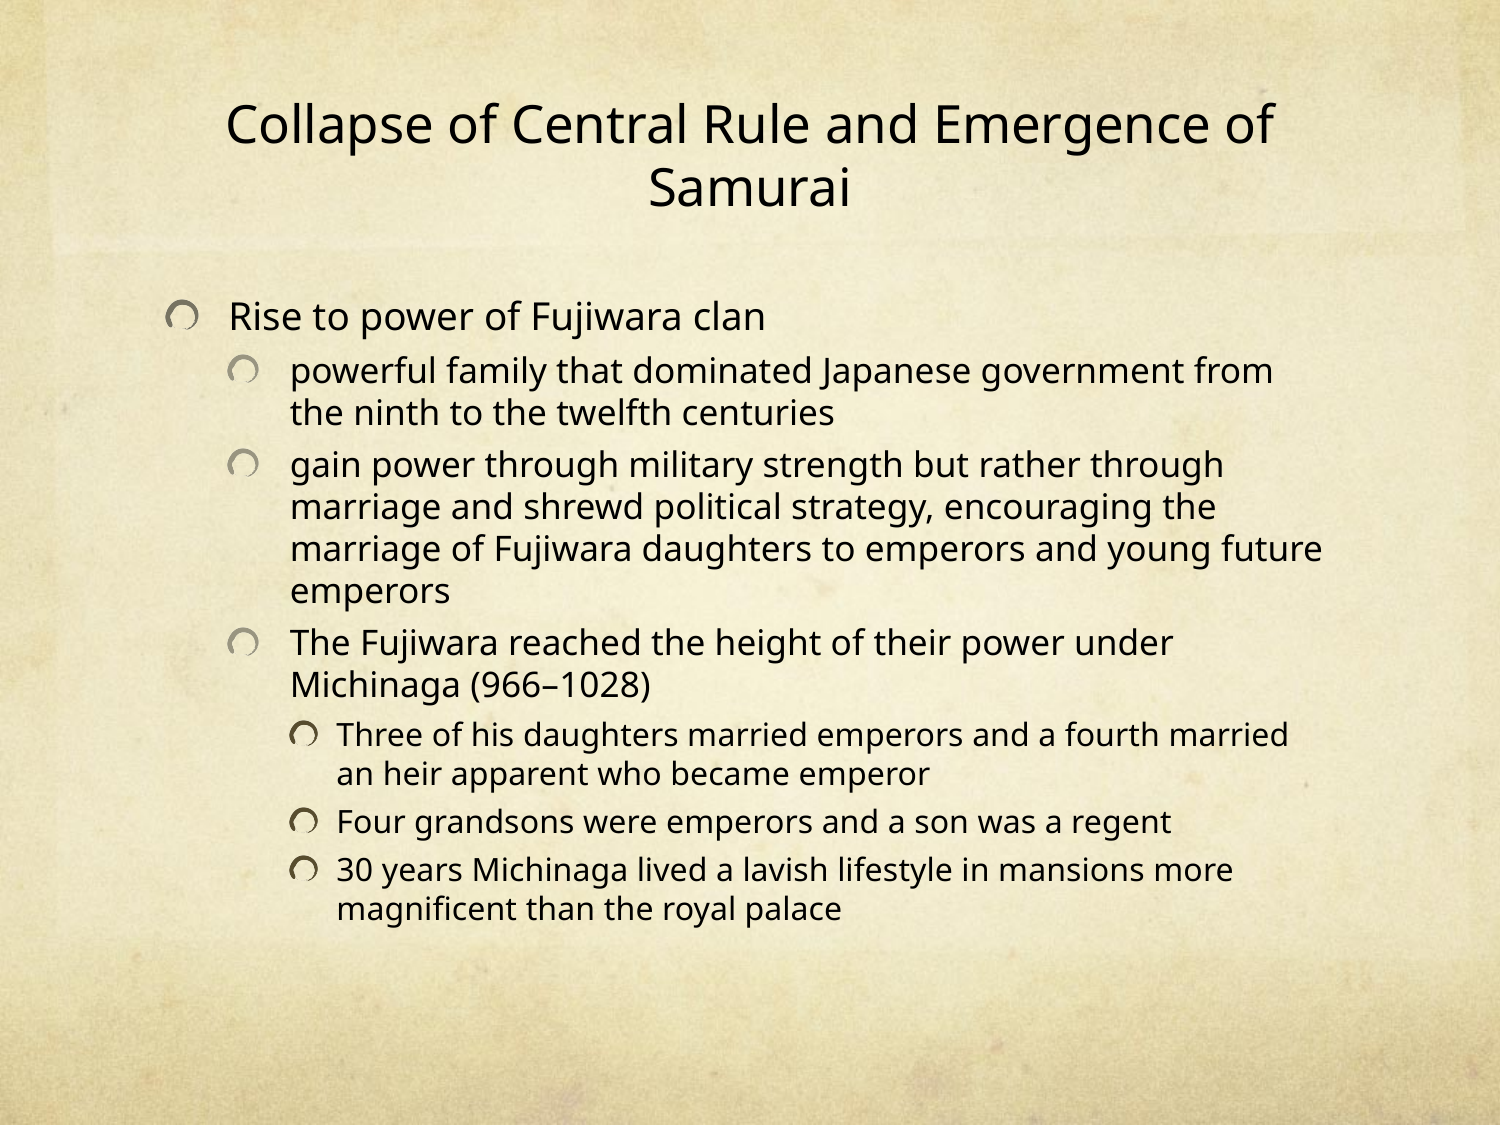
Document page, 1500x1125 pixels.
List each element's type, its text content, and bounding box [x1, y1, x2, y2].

title Collapse of Central Rule and Emergence of Samurai [150, 82, 1350, 225]
list Rise to power of Fujiwara clan powerful family that dominated Japanese government from the ninth to the twelfth centuries gain power through military strength but rather through marriage and shrewd political strategy, encouraging the marriage of Fujiwara daughters to emperors and young future emperors The Fujiwara reached the height of their power under Michinaga (966–1028) Three of his daughters married emperors and a fourth married an heir apparent who became emperor Four grandsons were emperors and a son was a regent 30 years Michinaga lived a lavish lifestyle in mansions more magnificent than the royal palace [150, 284, 1350, 950]
picture [0, 0, 1500, 1125]
